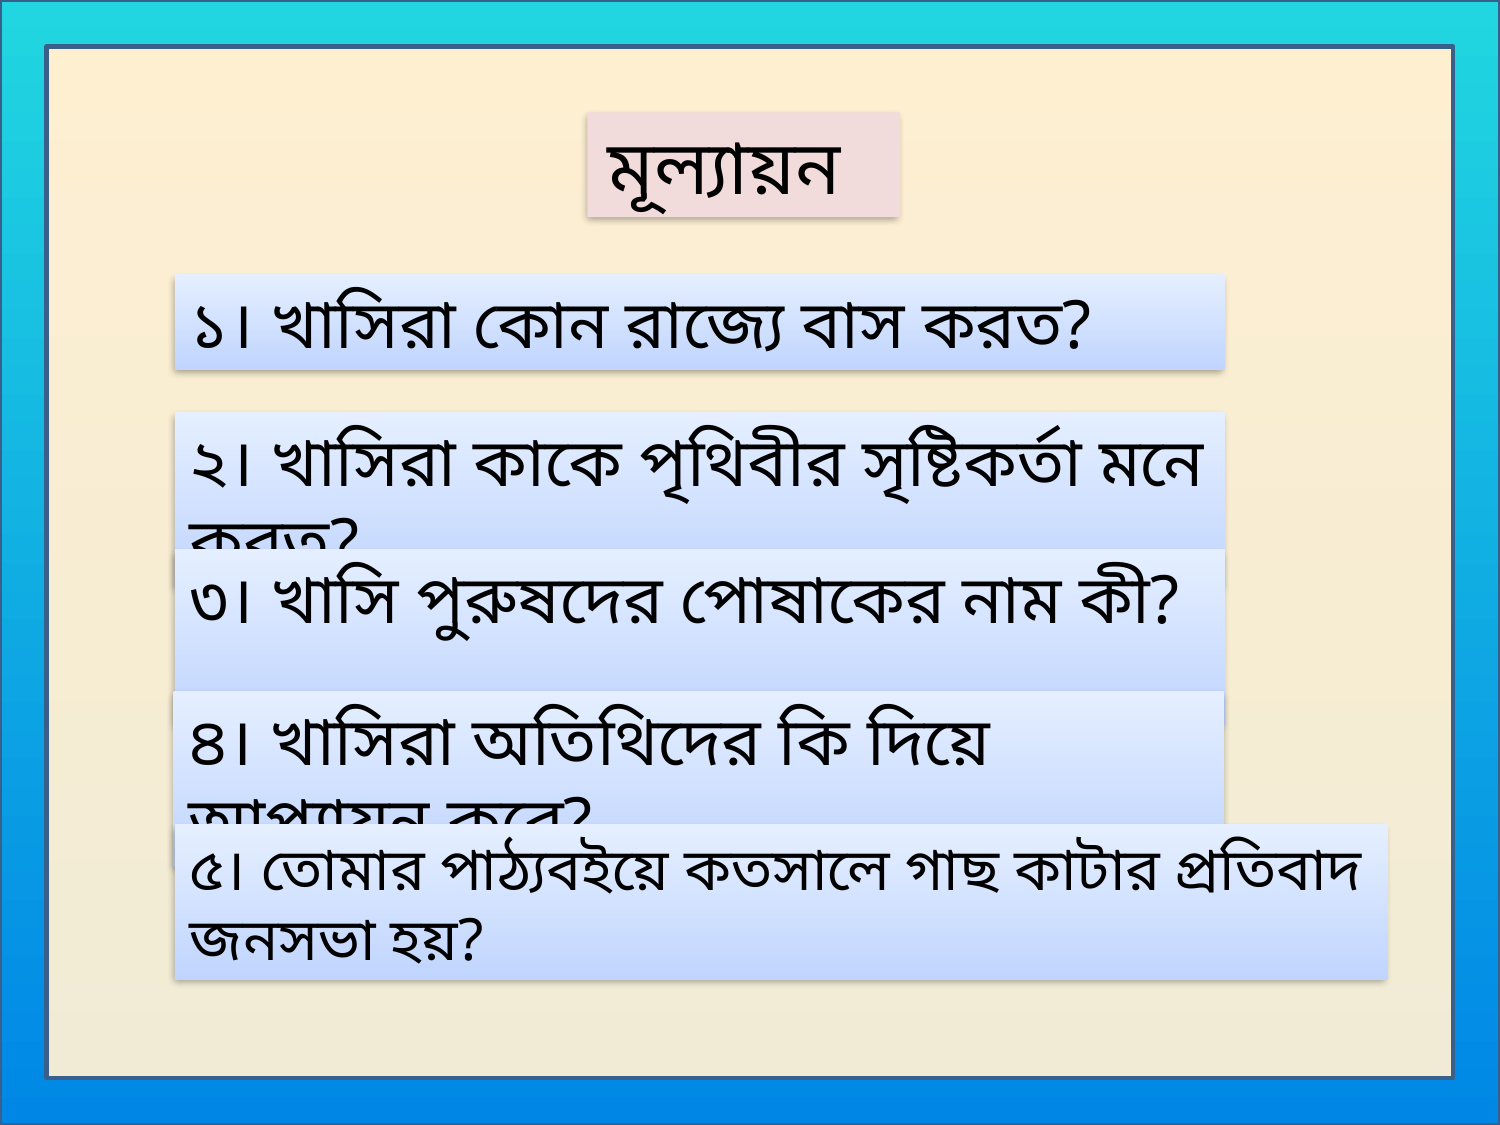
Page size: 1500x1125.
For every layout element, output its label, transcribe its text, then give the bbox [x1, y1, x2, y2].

text_box ৩। খাসি পুরুষদের পোষাকের নাম কী? [174, 549, 1226, 693]
text_box মূল্যায়ন [587, 112, 901, 218]
text_box ১। খাসিরা কোন রাজ্যে বাস করত? [174, 274, 1226, 370]
text_box ৪। খাসিরা অতিথিদের কি দিয়ে আপ্যায়ন করে? [173, 691, 1224, 825]
text_box [0, 0, 1500, 1125]
text_box ৫। তোমার পাঠ্যবইয়ে কতসালে গাছ কাটার প্রতিবাদ জনসভা হয়? [174, 824, 1388, 980]
text_box ২। খাসিরা কাকে পৃথিবীর সৃষ্টিকর্তা মনে করত? [174, 412, 1226, 549]
